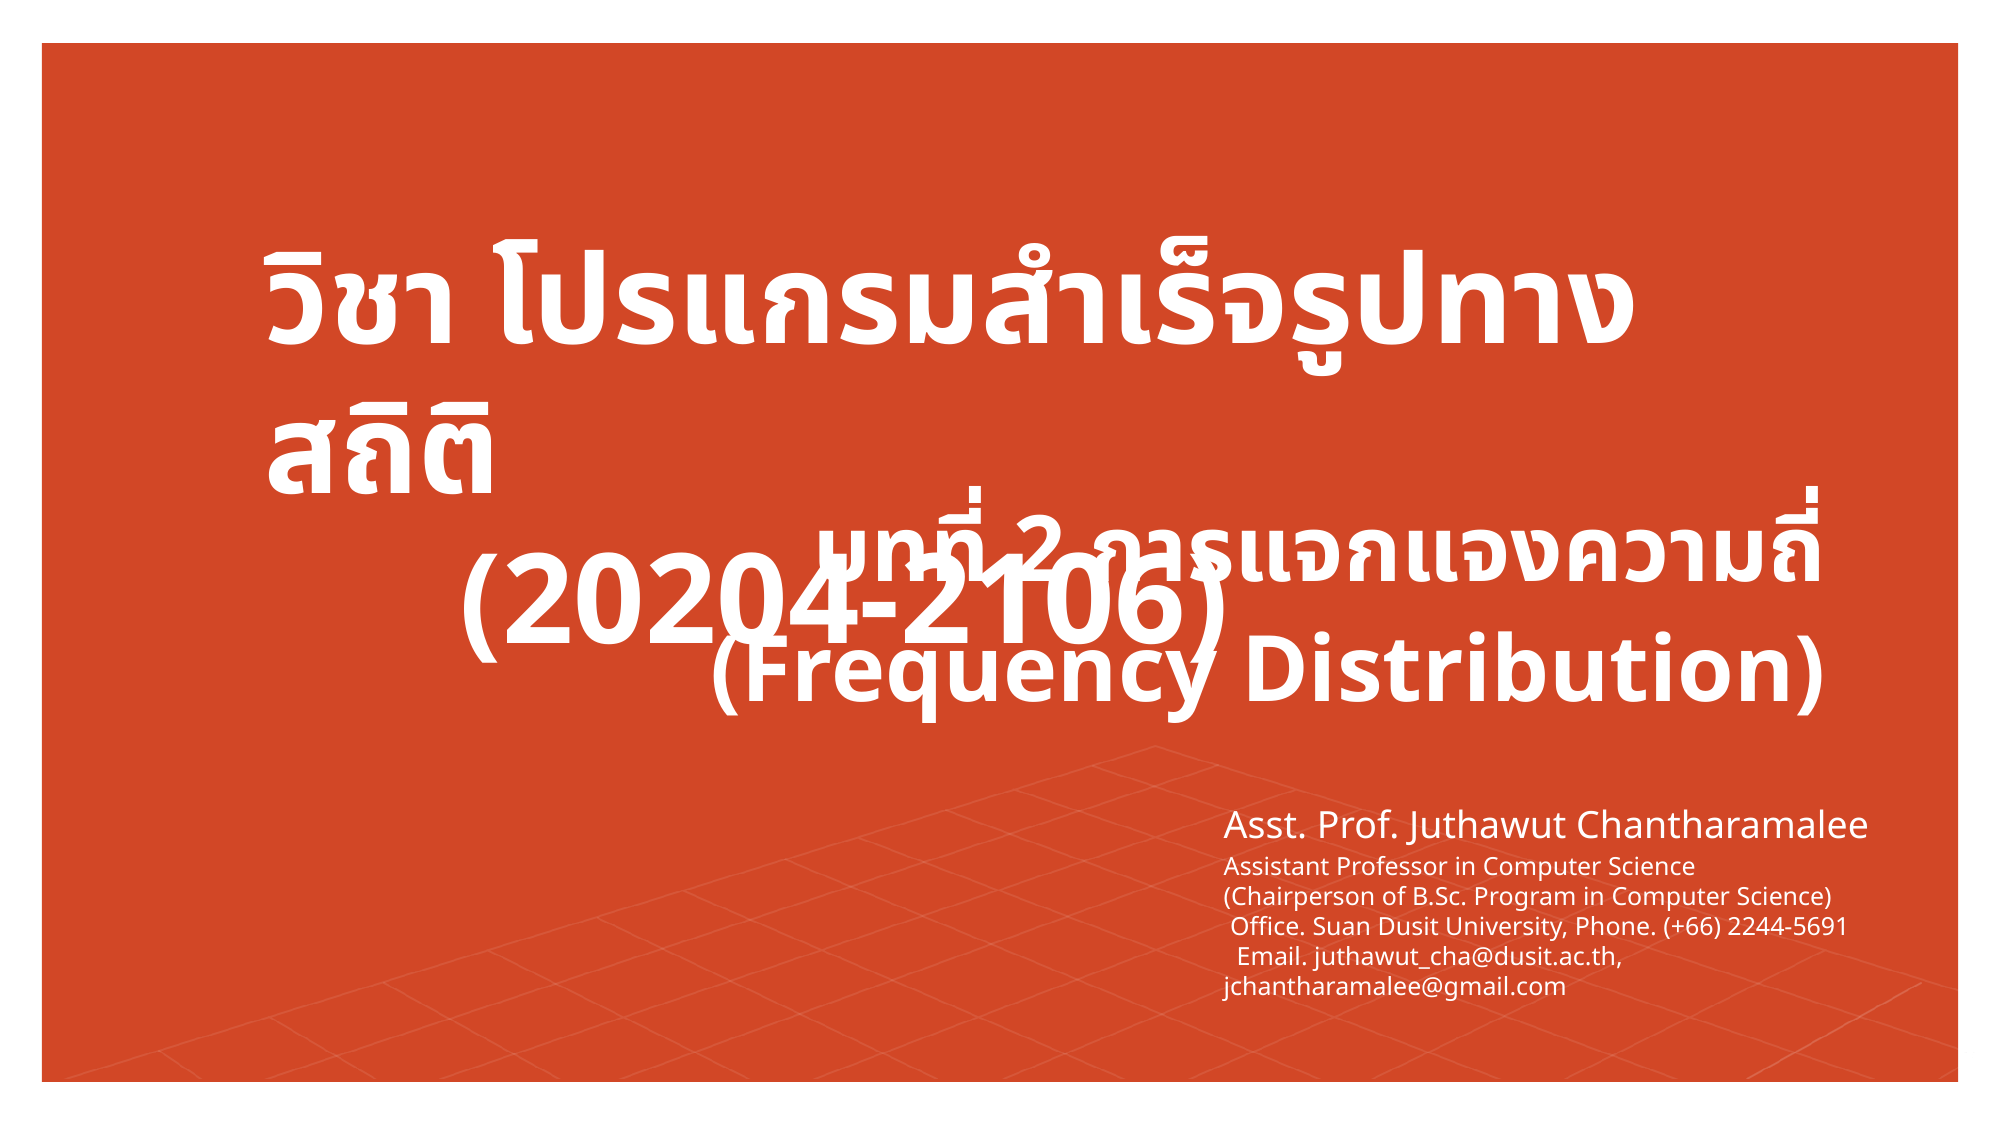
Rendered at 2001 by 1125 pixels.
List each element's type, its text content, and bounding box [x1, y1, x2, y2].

text_box Assistant Professor in Computer Science (Chairperson of B.Sc. Program in Computer Science) Office. Suan Dusit University, Phone. (+66) 2244-5691 Email. juthawut_cha@dusit.ac.th, jchantharamalee@gmail.com [1208, 843, 1932, 1011]
picture [56, 745, 1979, 1079]
title วิชา โปรแกรมสำเร็จรูปทางสถิติ (20204-2106) [249, 218, 1750, 378]
subtitle บทที่ 2 การแจกแจงความถี่ (Frequency Distribution) [476, 495, 1842, 743]
text_box Asst. Prof. Juthawut Chantharamalee [1208, 798, 1932, 843]
